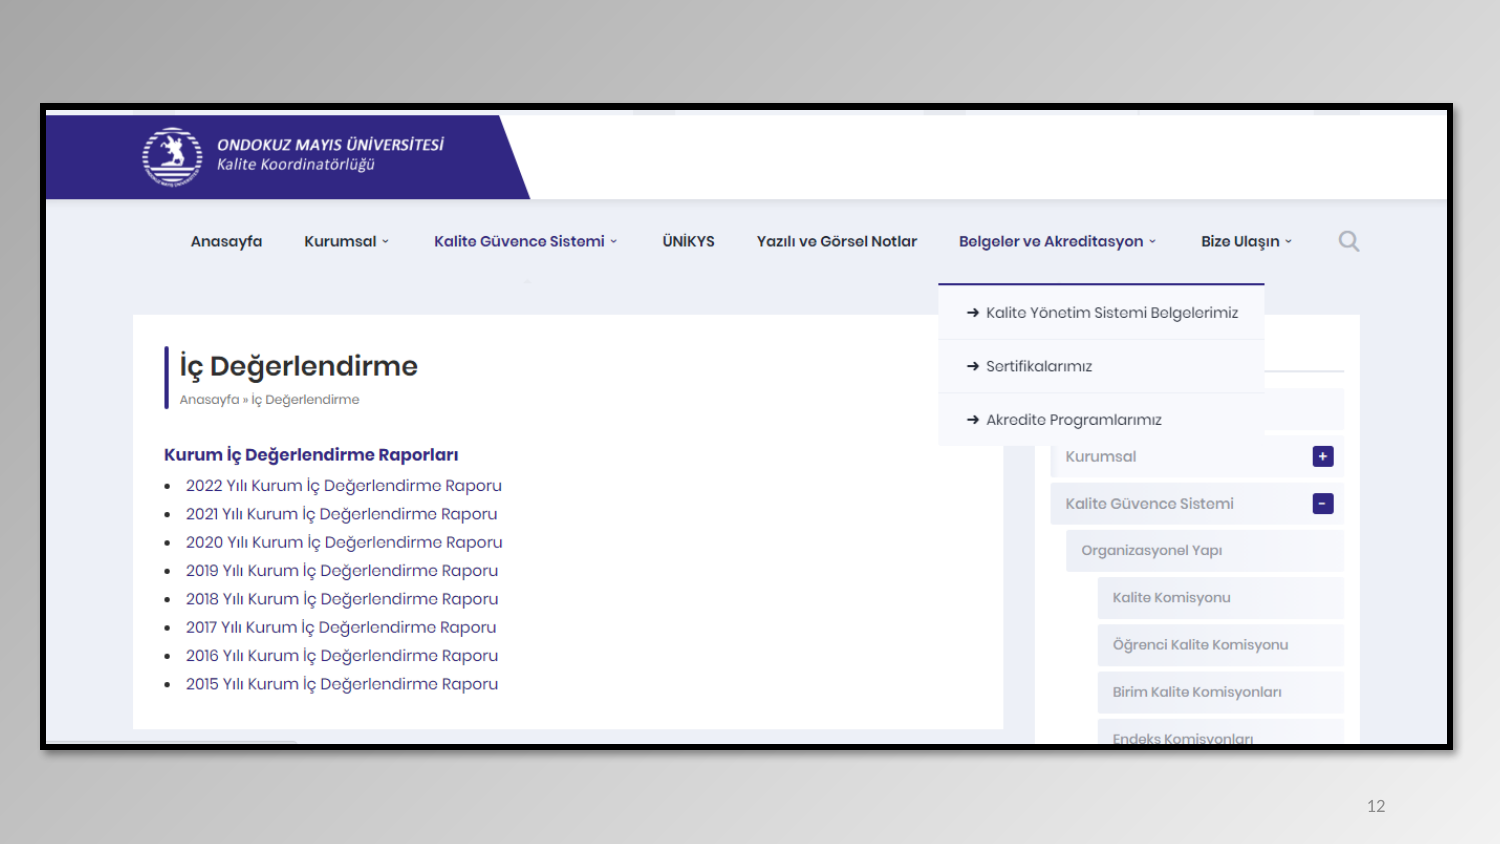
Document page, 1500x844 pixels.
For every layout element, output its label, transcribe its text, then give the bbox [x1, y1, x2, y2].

slide_number 12 [1059, 782, 1397, 827]
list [46, 109, 1447, 744]
